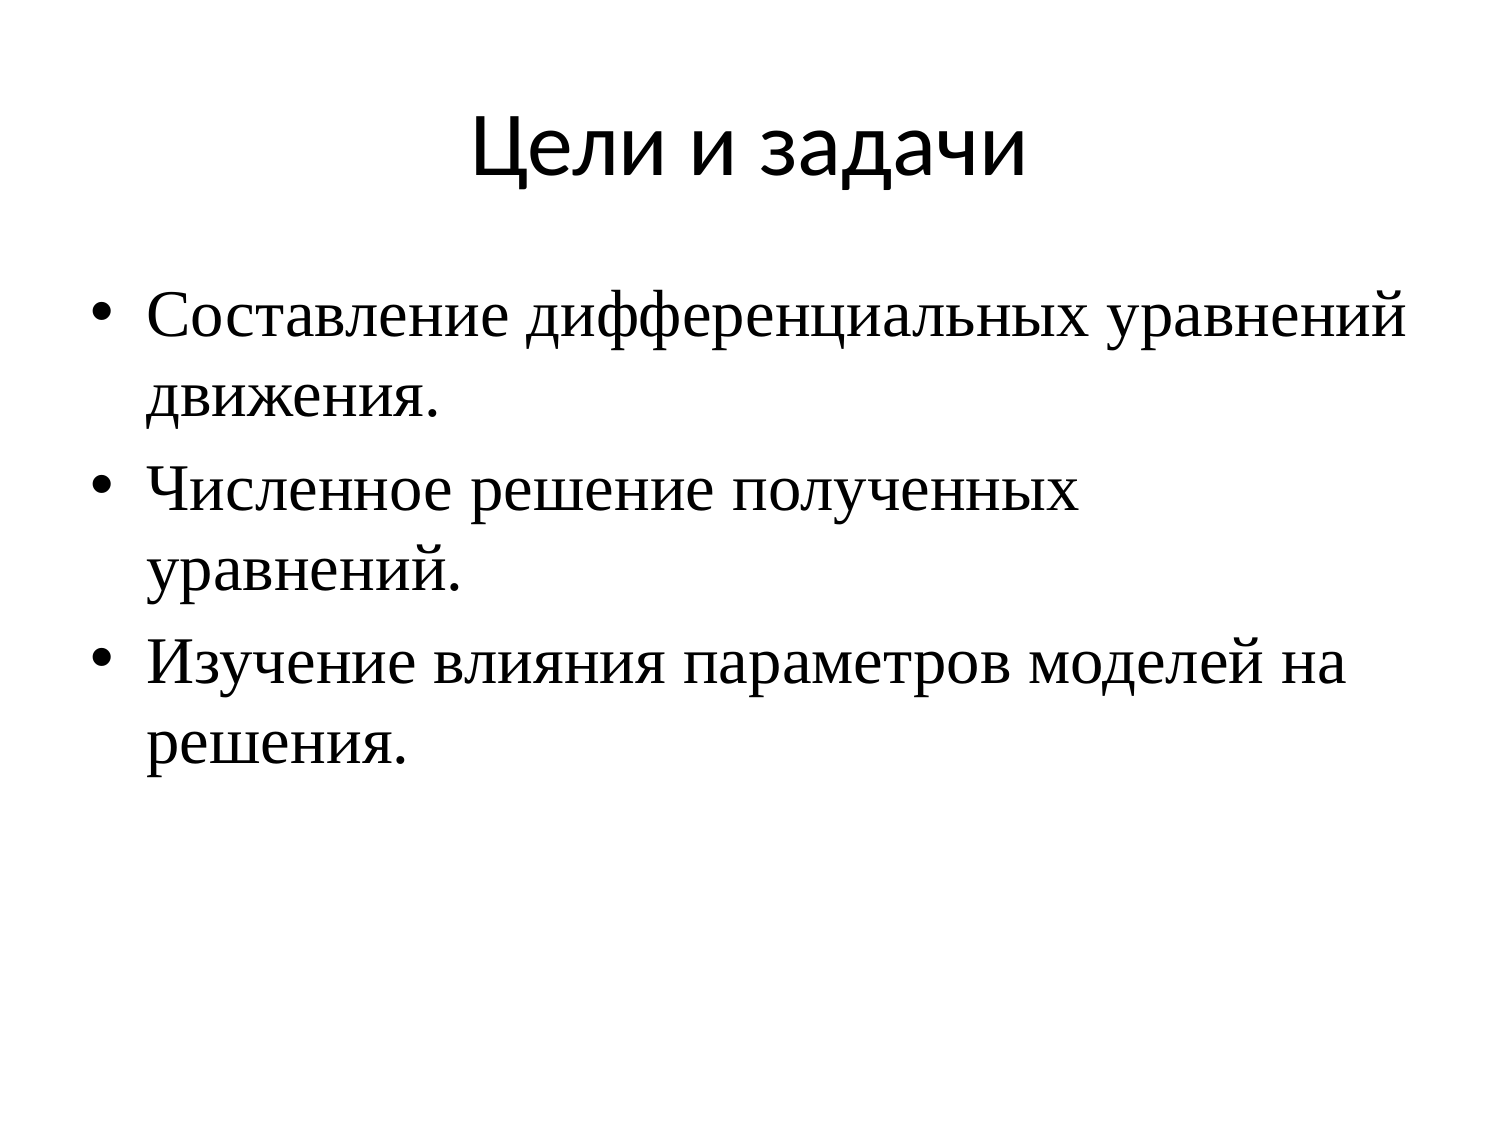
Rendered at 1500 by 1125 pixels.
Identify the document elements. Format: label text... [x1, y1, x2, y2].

list Составление дифференциальных уравнений движения. Численное решение полученных уравнений. Изучение влияния параметров моделей на решения. [75, 262, 1425, 1005]
title Цели и задачи [75, 45, 1425, 233]
